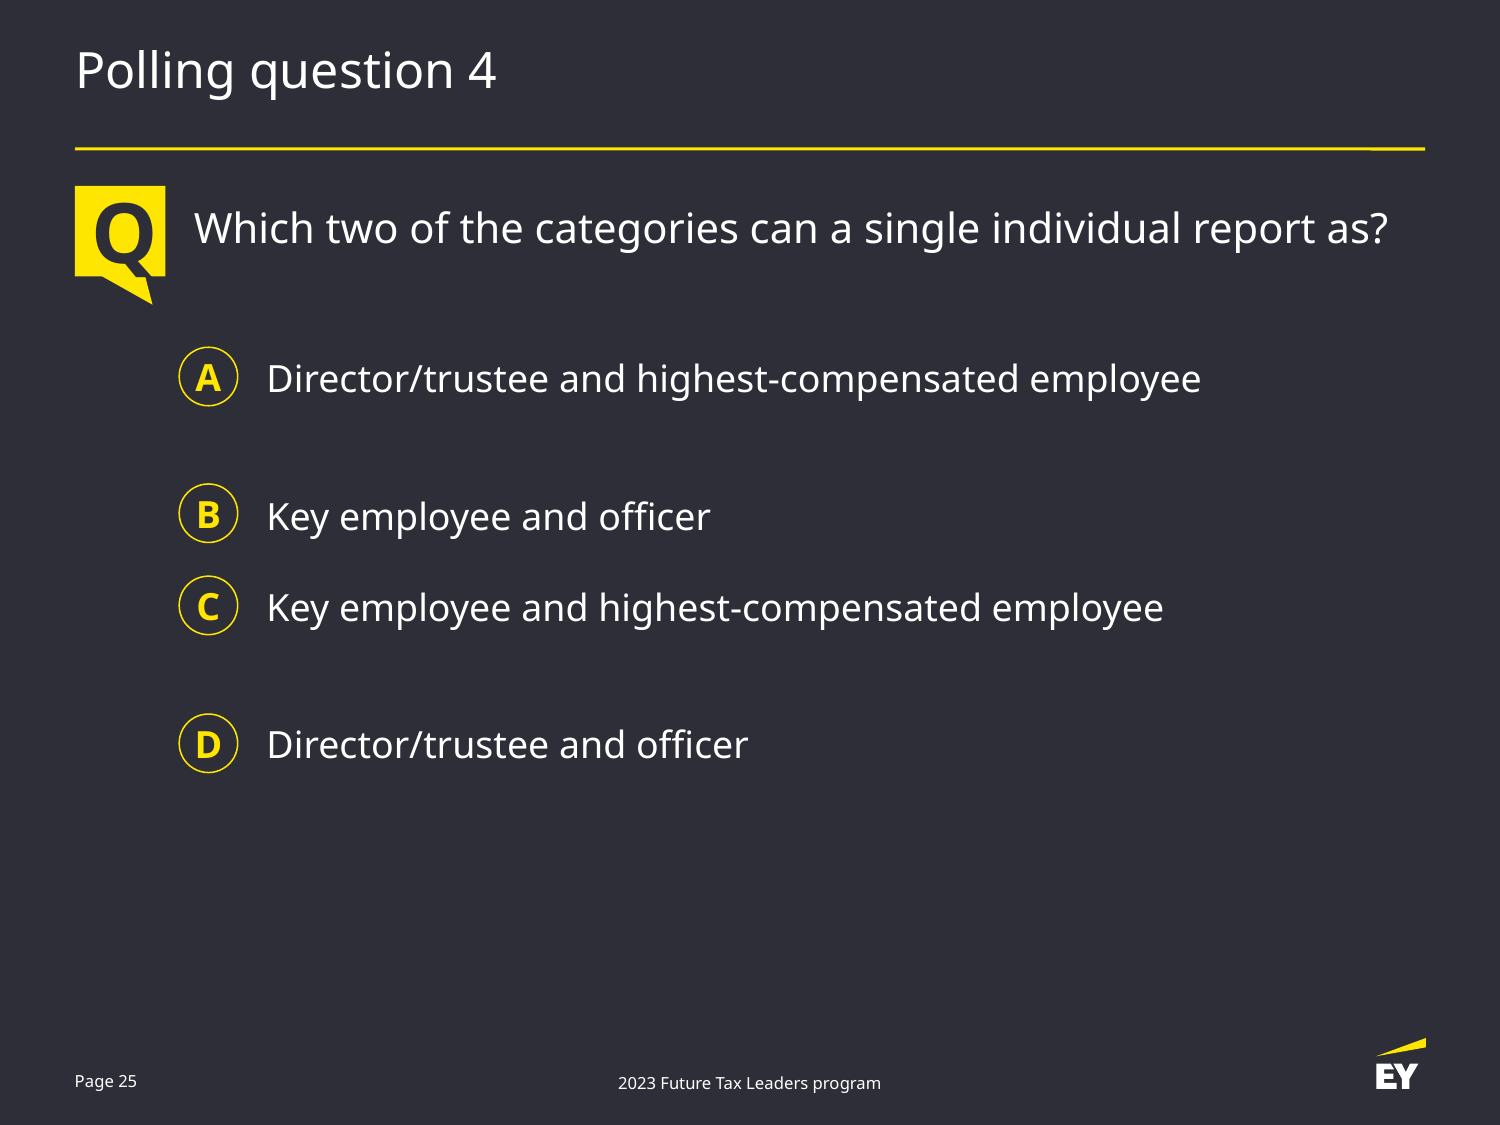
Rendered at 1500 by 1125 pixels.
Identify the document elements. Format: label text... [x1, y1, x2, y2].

text_box B [177, 481, 240, 545]
text_box [98, 270, 155, 307]
text_box [146, 270, 168, 278]
text_box D [177, 711, 240, 775]
text_box [73, 184, 102, 278]
text_box Key employee and highest-compensated employee [251, 569, 1425, 645]
text_box Which two of the categories can a single individual report as? [179, 202, 1426, 260]
text_box Director/trustee and officer [251, 706, 1425, 782]
text_box C [177, 574, 240, 637]
text_box Q [77, 172, 168, 270]
title Polling question 4 [75, 48, 1425, 146]
text_box A [177, 345, 240, 408]
text_box Director/trustee and highest-compensated employee [251, 340, 1425, 416]
text_box Key employee and officer [251, 477, 1425, 553]
